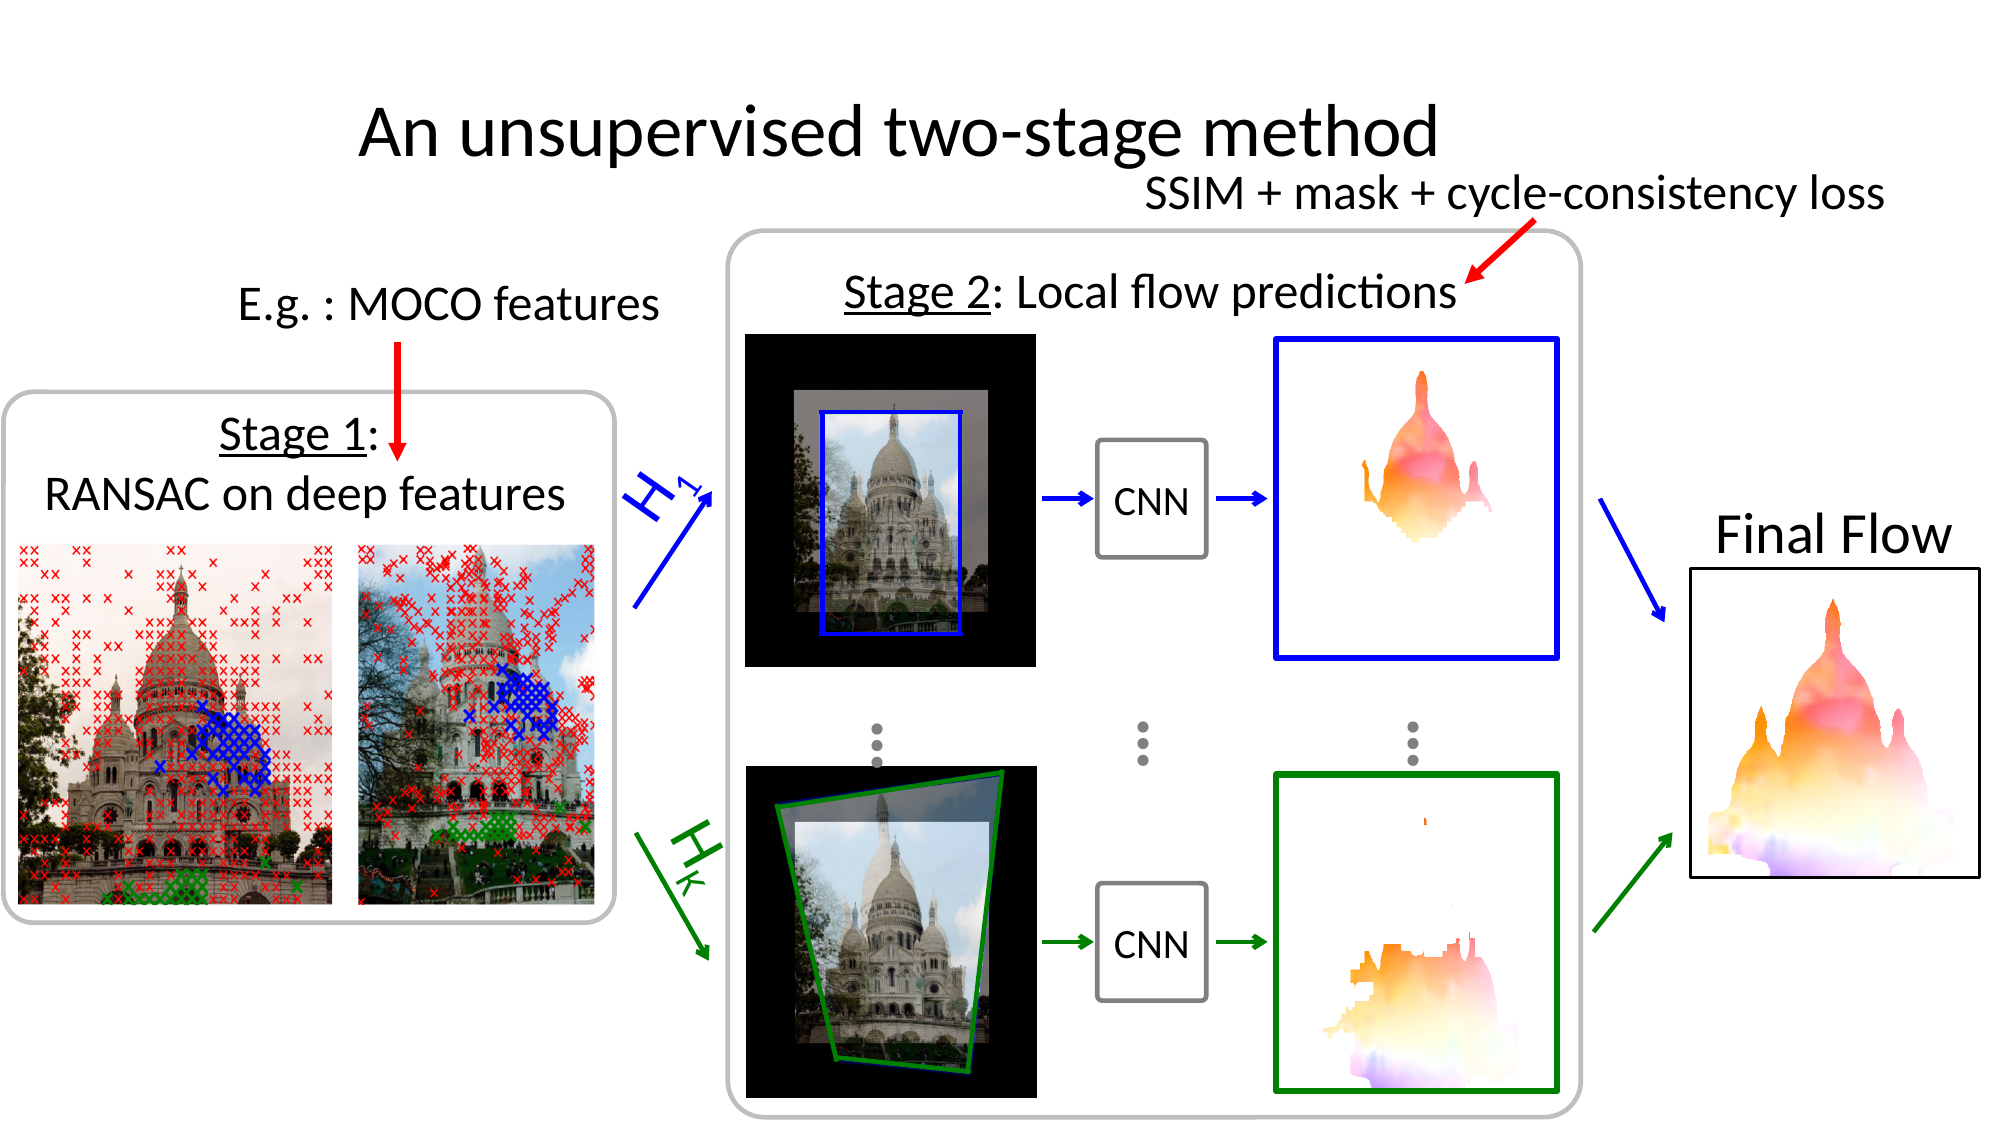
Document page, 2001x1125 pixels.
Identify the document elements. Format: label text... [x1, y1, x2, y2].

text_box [1464, 219, 1535, 284]
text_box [3, 230, 1979, 1118]
text_box An unsupervised two-stage method [343, 74, 1817, 180]
text_box SSIM + mask + cycle-consistency loss [1127, 152, 1903, 228]
